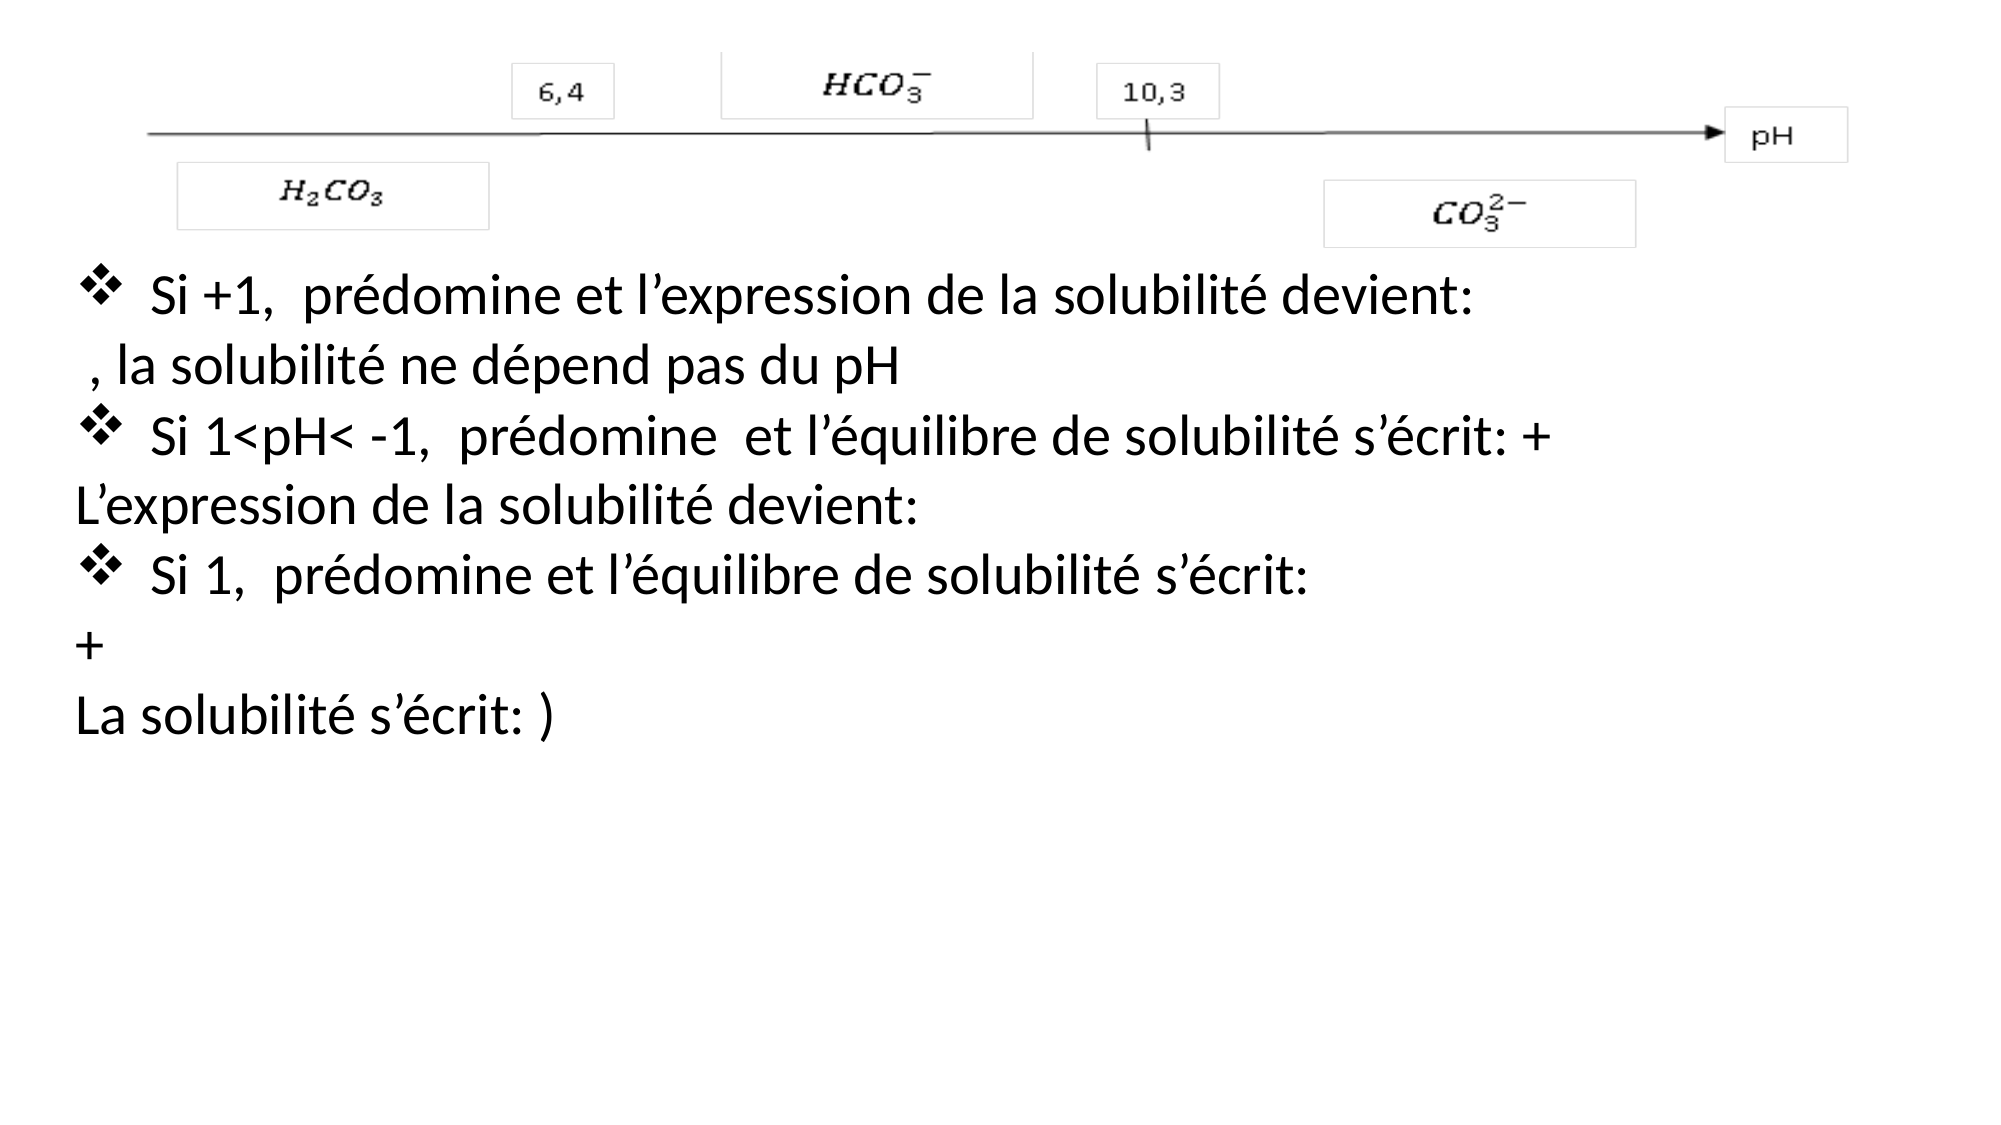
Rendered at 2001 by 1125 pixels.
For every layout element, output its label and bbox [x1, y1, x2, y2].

list [145, 52, 1851, 250]
